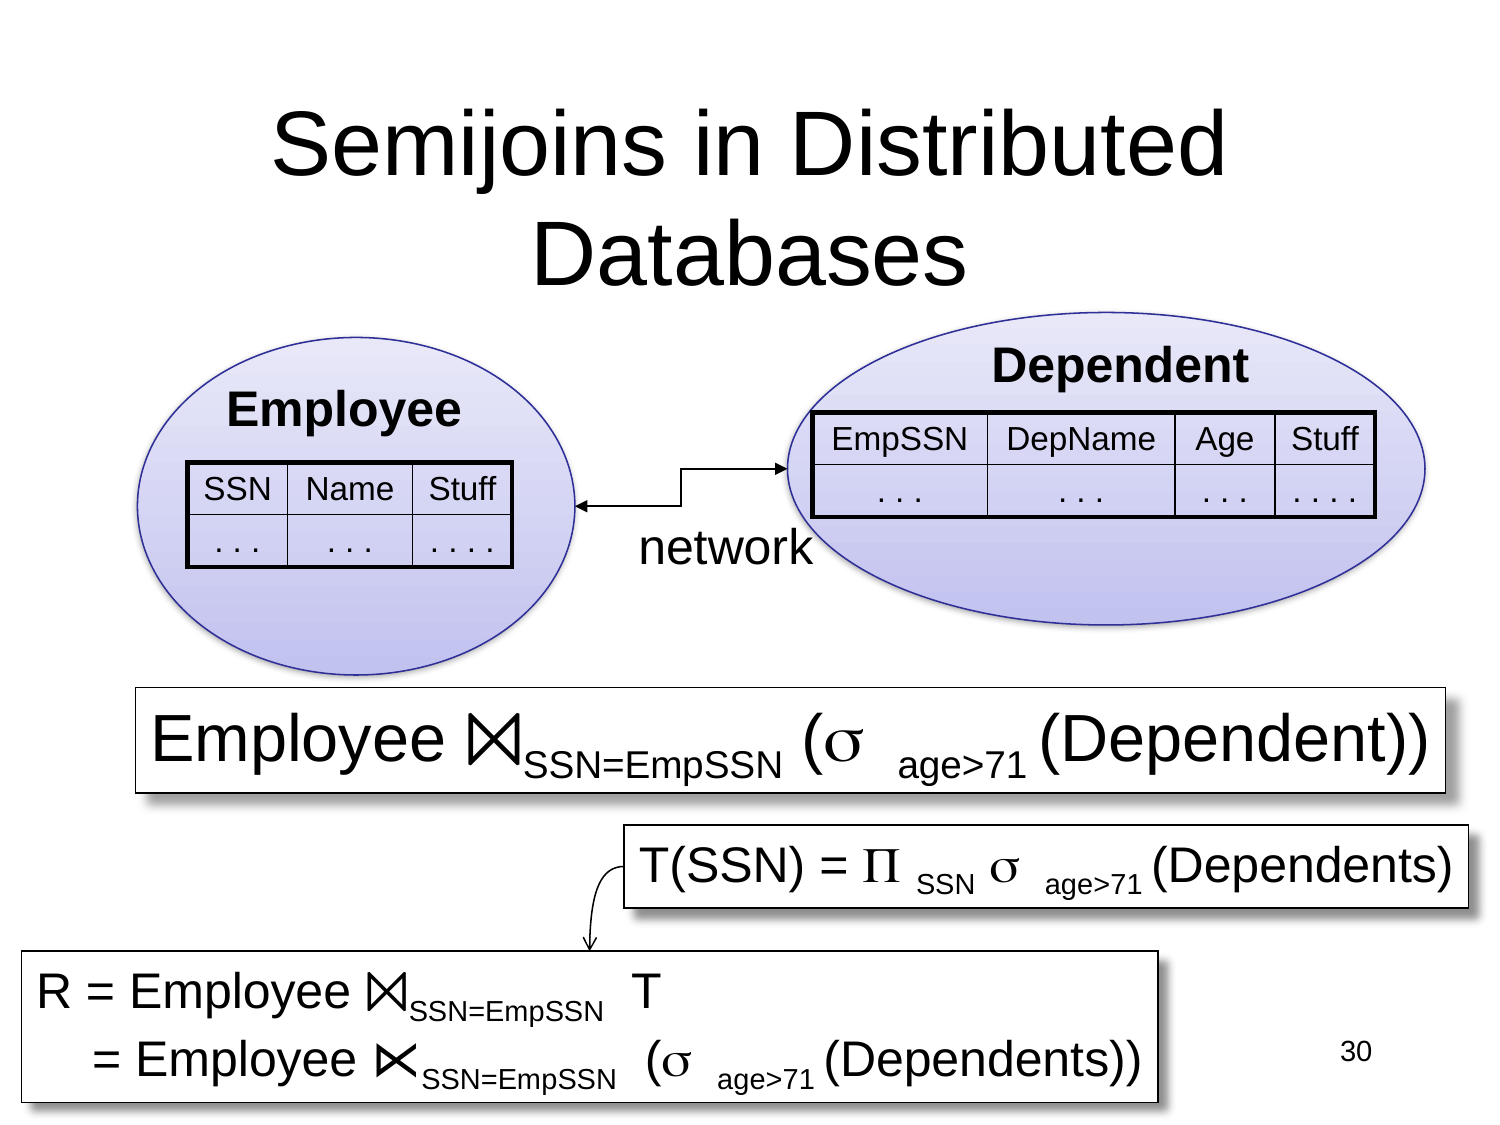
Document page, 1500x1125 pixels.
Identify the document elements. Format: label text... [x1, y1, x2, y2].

text_box [982, 311, 1231, 324]
table_header DepName [988, 415, 1174, 464]
text_box R = Employee ⨝SSN=EmpSSN T = Employee ⋉SSN=EmpSSN (s age>71 (Dependents)) [21, 951, 1158, 1103]
text_box [786, 325, 1426, 626]
table_cell . . . [288, 515, 412, 565]
text_box T(SSN) = P SSN s age>71 (Dependents) [624, 824, 1469, 908]
text_box Employee ⨝SSN=EmpSSN (s age>71 (Dependent)) [135, 687, 1446, 794]
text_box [574, 468, 788, 507]
table_header EmpSSN [815, 415, 987, 464]
text_box Employee [211, 369, 478, 444]
text_box network [623, 506, 829, 582]
table_header Stuff [1276, 415, 1373, 464]
table_header Name [288, 465, 412, 514]
table_header Age [1176, 415, 1274, 464]
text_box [589, 862, 615, 952]
table_cell . . . [190, 515, 287, 565]
table_cell . . . [815, 465, 987, 515]
text_box [136, 336, 576, 676]
slide_number 30 [1175, 1024, 1388, 1101]
table_header Stuff [413, 465, 510, 514]
text_box Dependent [976, 324, 1265, 400]
table_cell . . . [1176, 465, 1274, 515]
table_header SSN [190, 465, 287, 514]
title Semijoins in Distributed Databases [112, 99, 1388, 288]
table_cell . . . [988, 465, 1174, 515]
table_cell . . . . [413, 515, 510, 565]
table_cell . . . . [1276, 465, 1373, 515]
